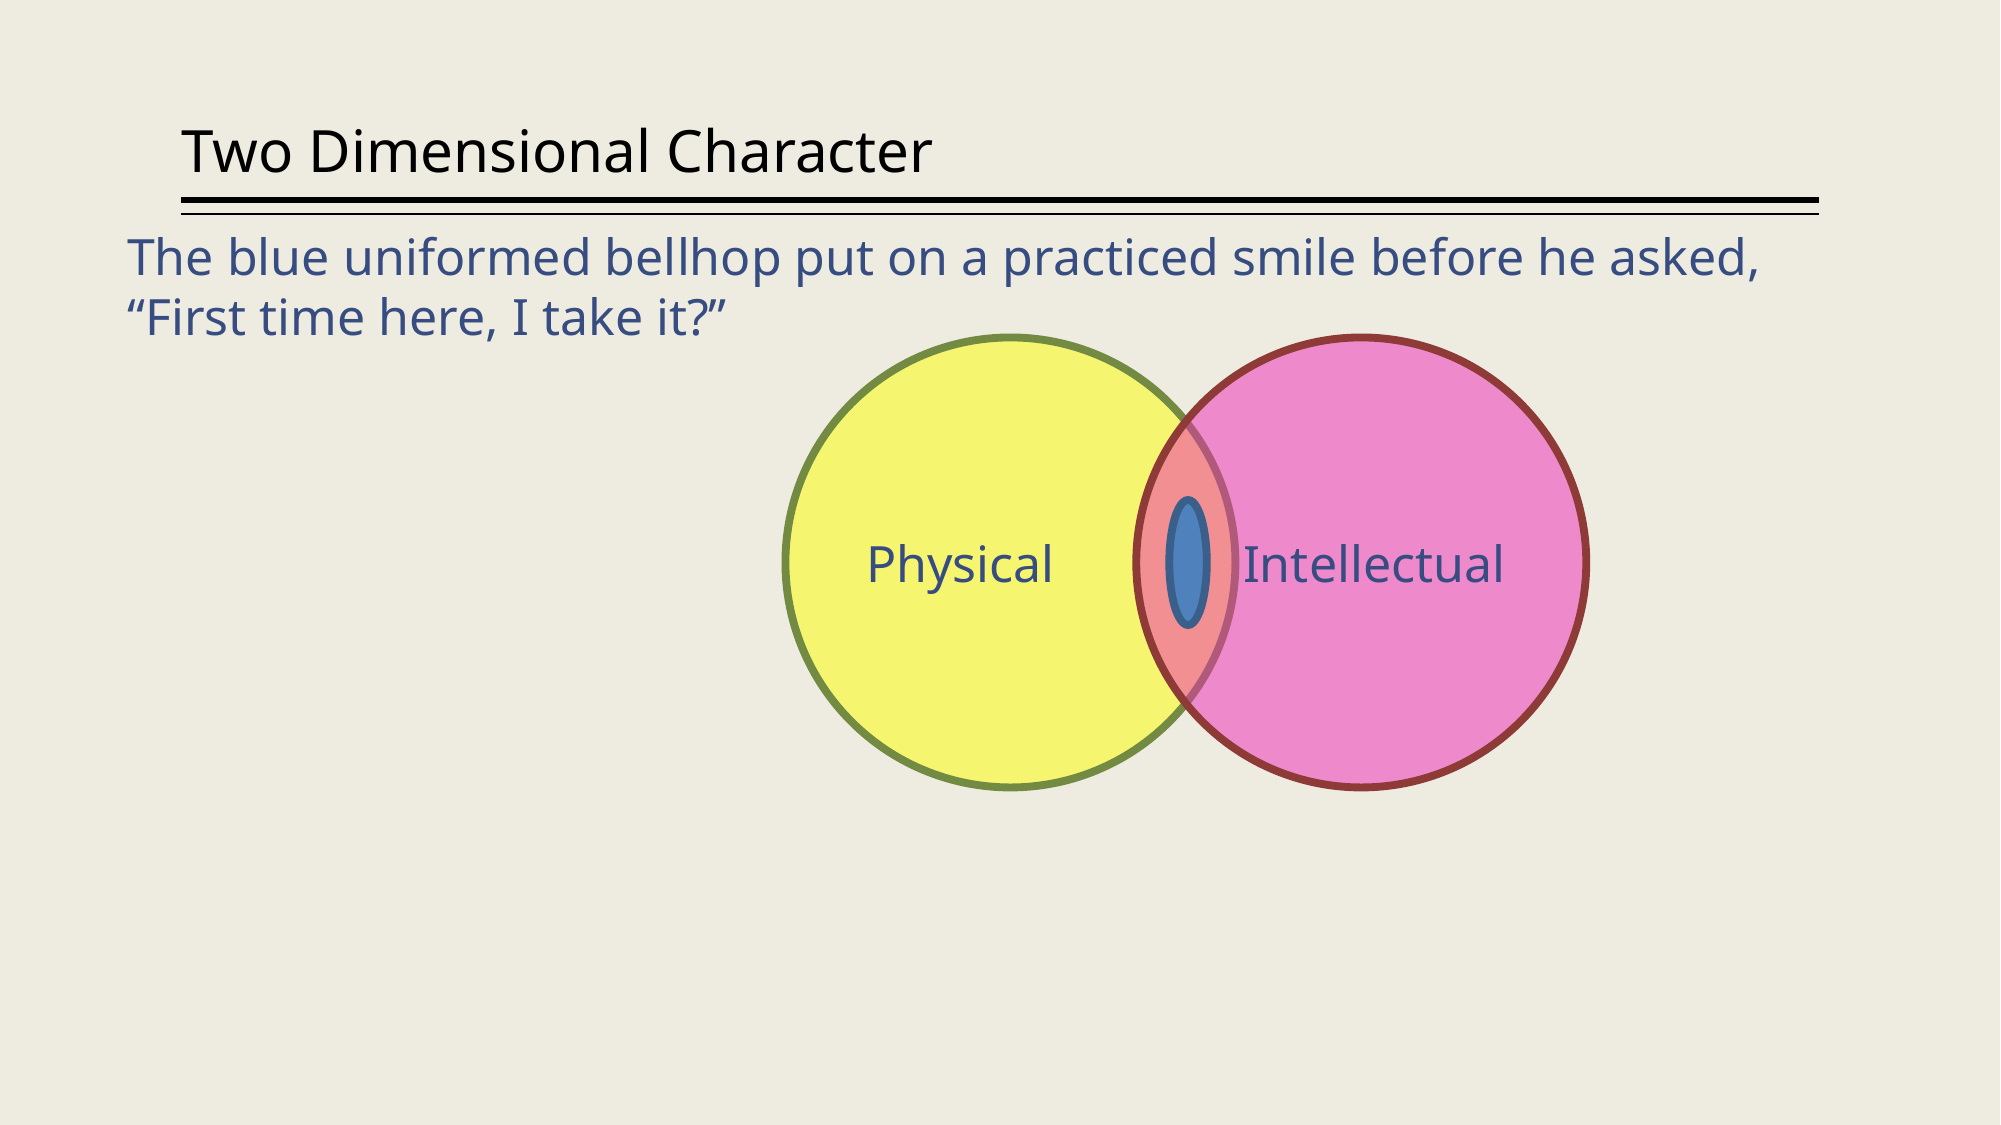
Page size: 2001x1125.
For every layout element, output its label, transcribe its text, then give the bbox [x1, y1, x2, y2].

text_box [1165, 496, 1211, 629]
text_box The blue uniformed bellhop put on a practiced smile before he asked, “First time here, I take it?” [112, 217, 1888, 353]
text_box Physical [781, 353, 1186, 792]
title Two Dimensional Character [181, 12, 1819, 193]
text_box Intellectual [1132, 353, 1591, 792]
